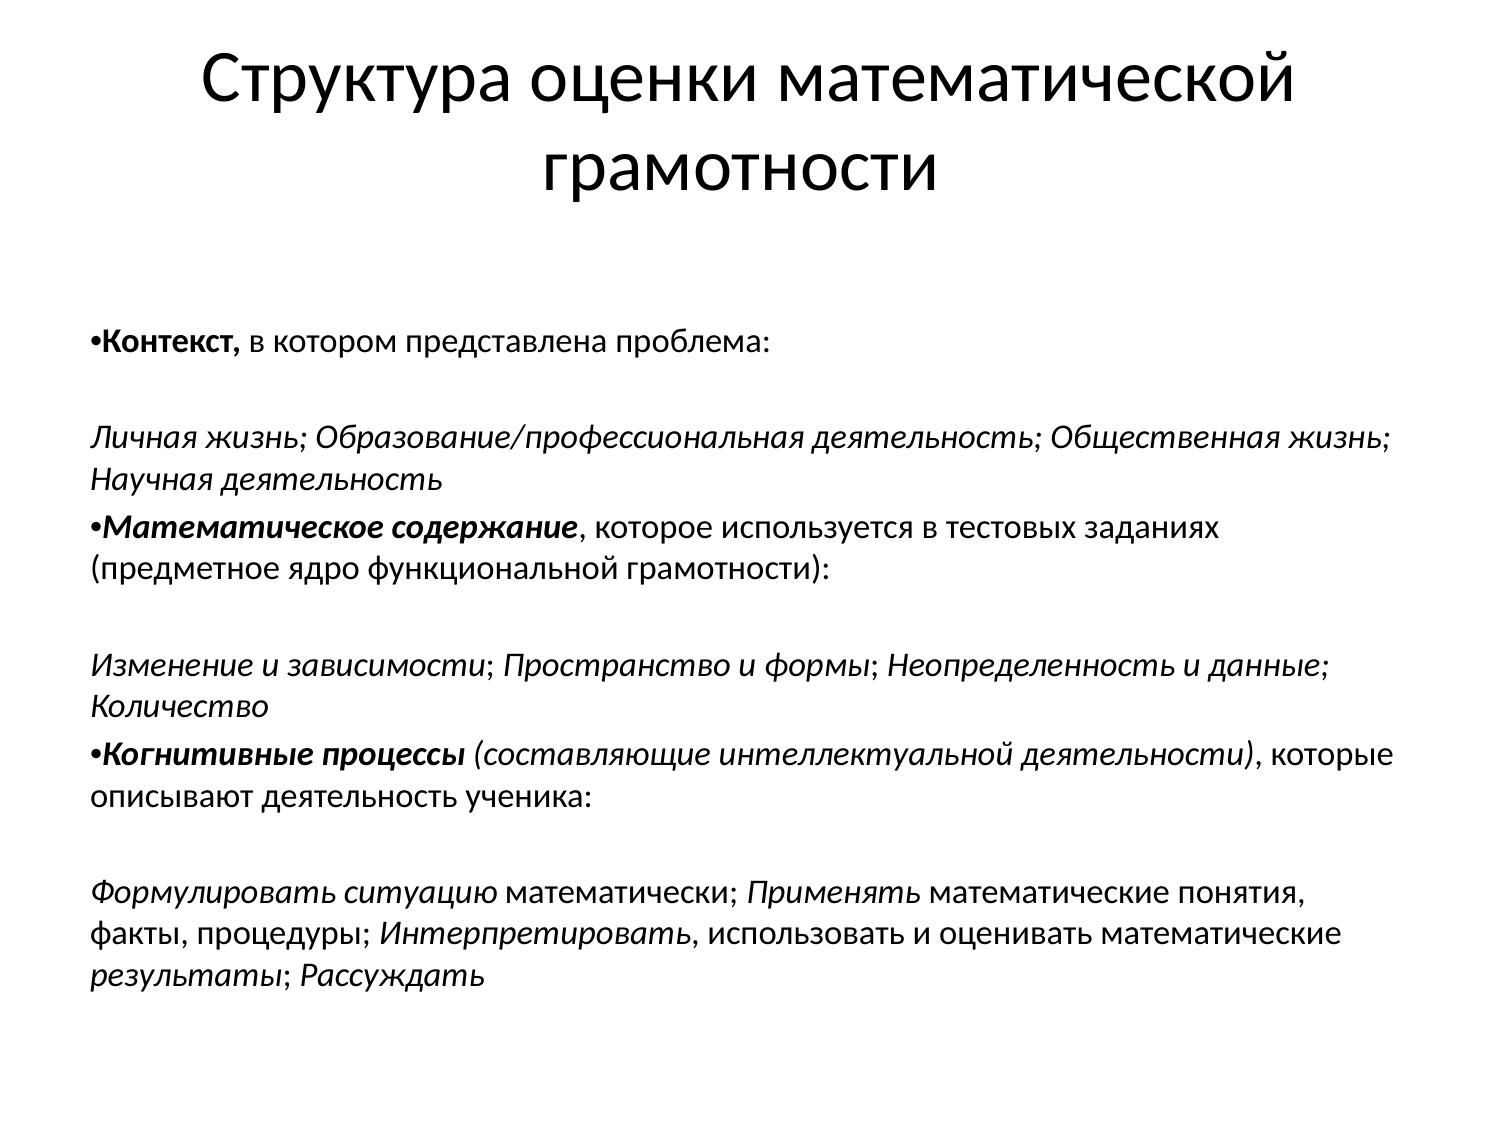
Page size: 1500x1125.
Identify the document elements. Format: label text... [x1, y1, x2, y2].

list •Контекст, в котором представлена проблема: Личная жизнь; Образование/профессиональная деятельность; Общественная жизнь; Научная деятельность •Математическое содержание, которое используется в тестовых заданиях (предметное ядро функциональной грамотности): Изменение и зависимости; Пространство и формы; Неопределенность и данные; Количество •Когнитивные процессы (составляющие интеллектуальной деятельности), которые описывают деятельность ученика: Формулировать ситуацию математически; Применять математические понятия, факты, процедуры; Интерпретировать, использовать и оценивать математические результаты; Рассуждать [75, 262, 1425, 1005]
title Структура оценки математической грамотности [75, 19, 1425, 262]
